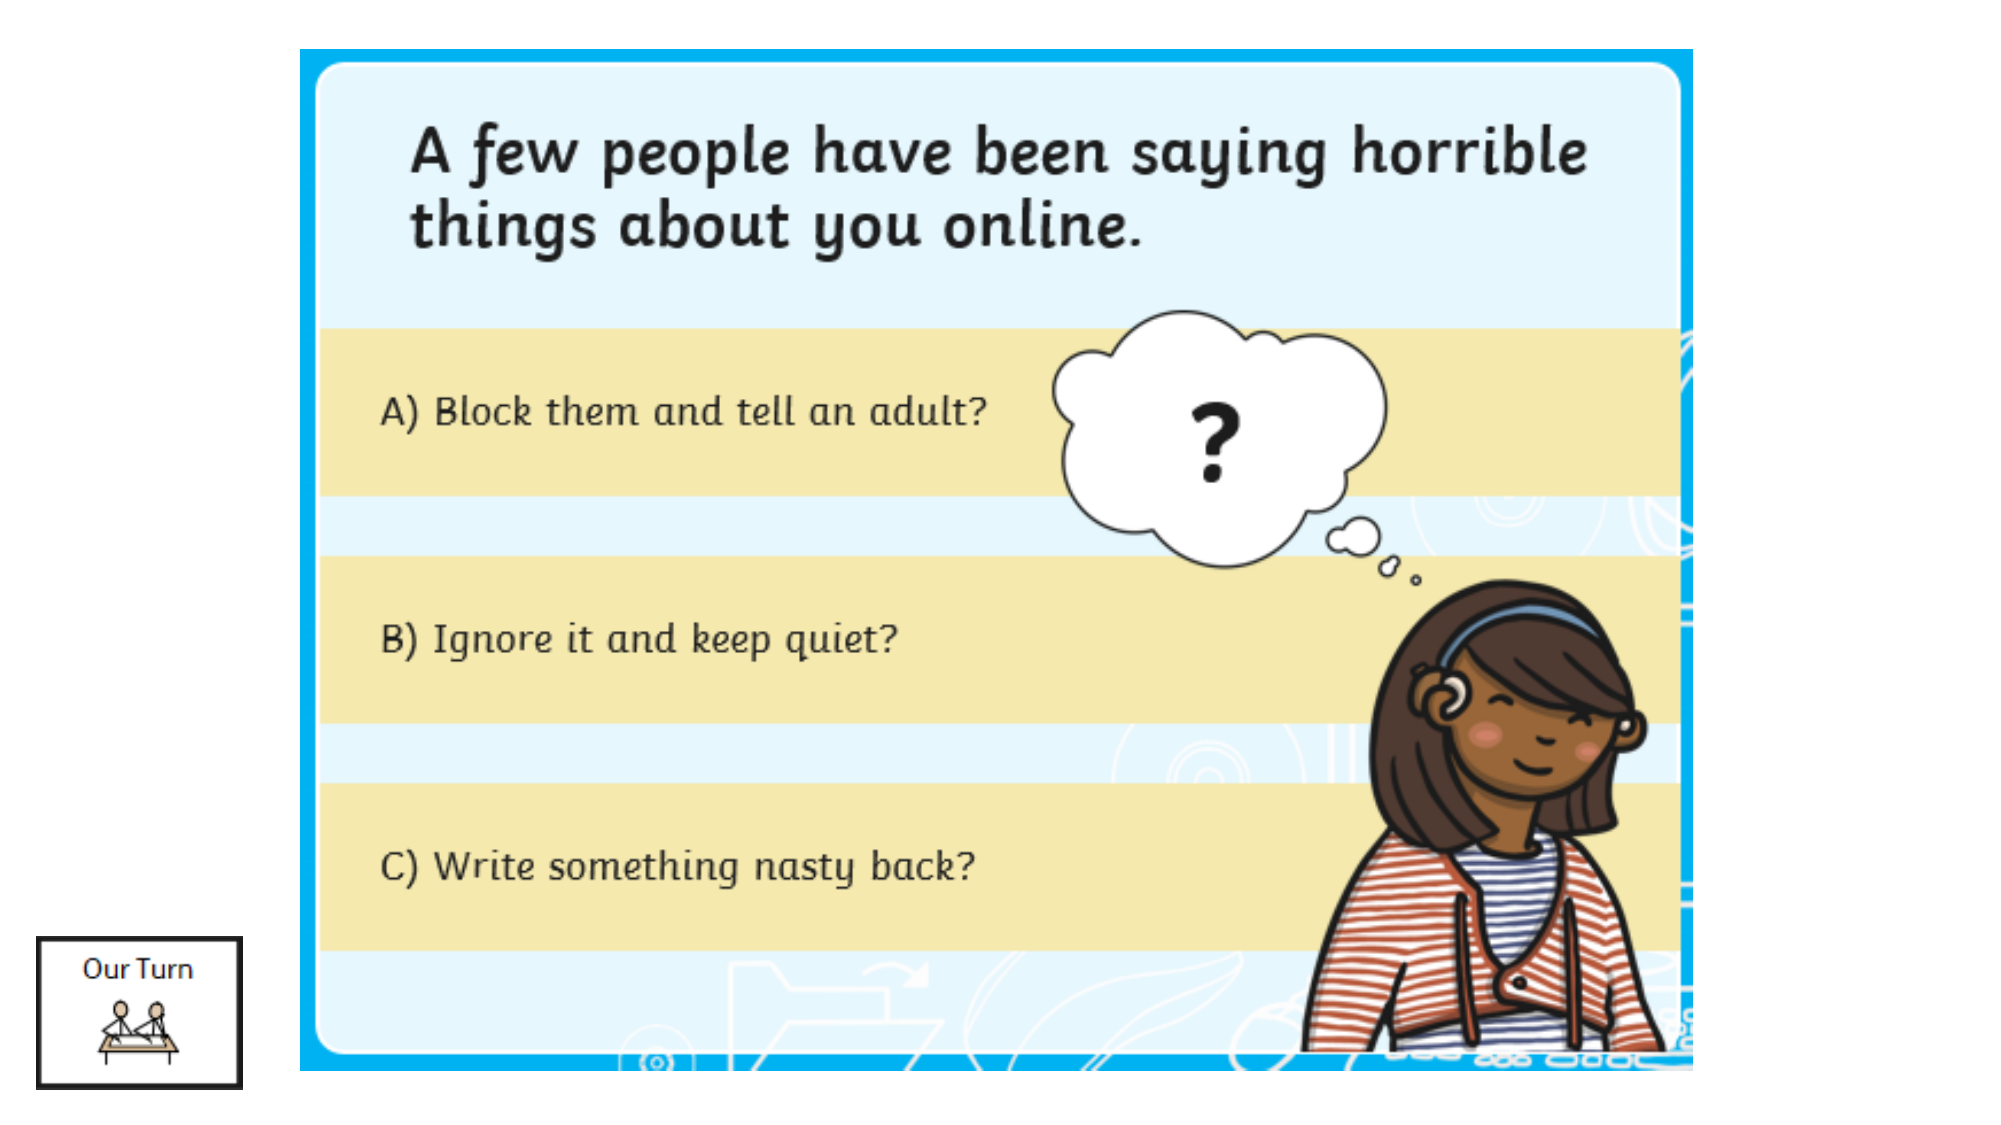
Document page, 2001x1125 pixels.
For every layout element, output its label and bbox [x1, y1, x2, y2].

picture [36, 936, 243, 1090]
picture [315, 62, 1693, 1071]
